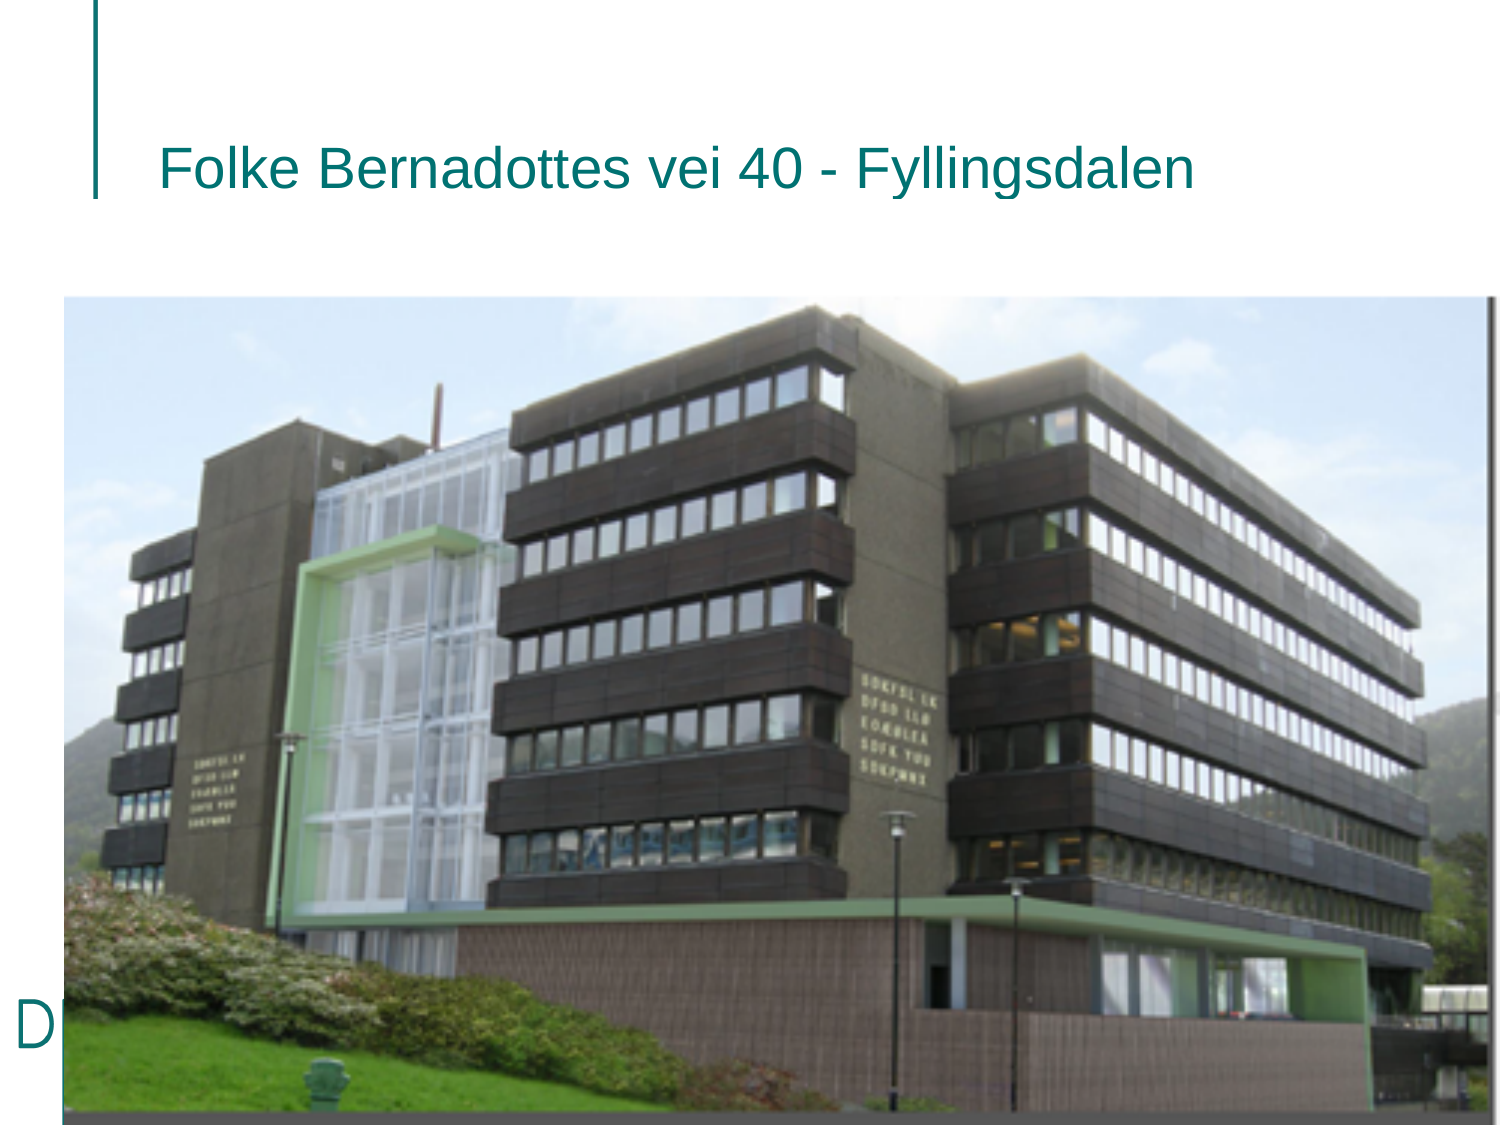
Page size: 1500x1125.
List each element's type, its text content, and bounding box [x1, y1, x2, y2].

title Folke Bernadottes vei 40 - Fyllingsdalen [143, 54, 1432, 197]
picture [10, 0, 1500, 1125]
